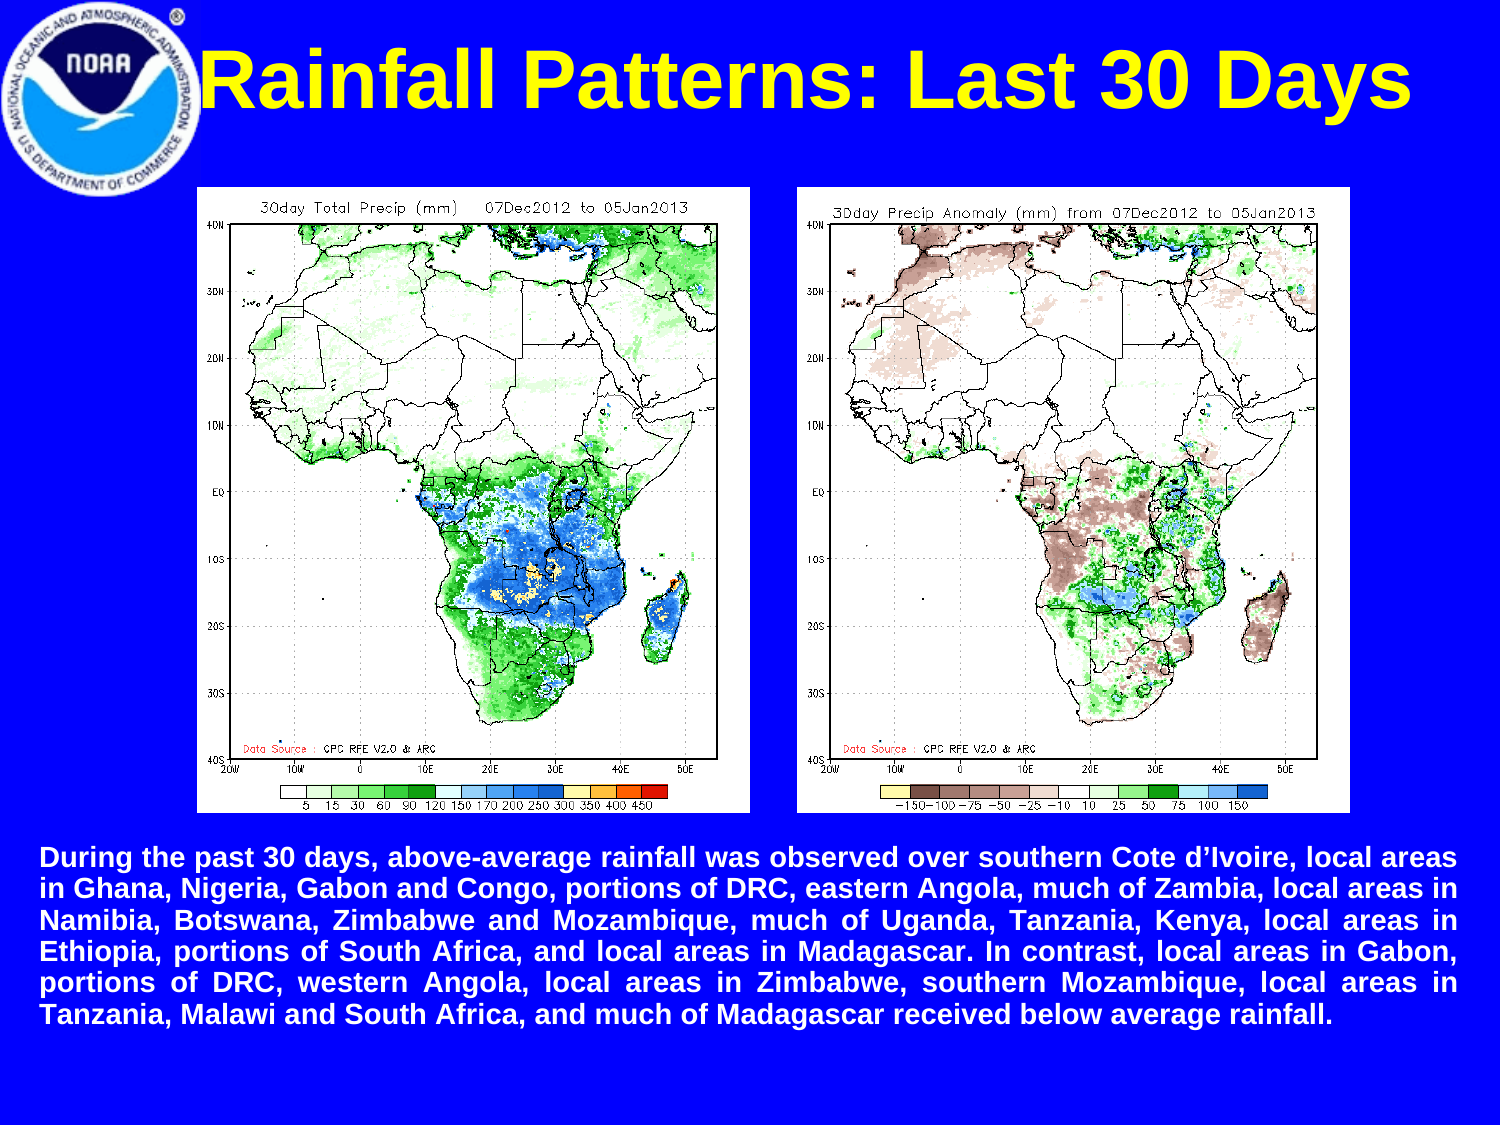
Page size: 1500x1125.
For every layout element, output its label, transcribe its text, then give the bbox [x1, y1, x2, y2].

picture [0, 0, 750, 813]
text_box During the past 30 days, above-average rainfall was observed over southern Cote d’Ivoire, local areas in Ghana, Nigeria, Gabon and Congo, portions of DRC, eastern Angola, much of Zambia, local areas in Namibia, Botswana, Zimbabwe and Mozambique, much of Uganda, Tanzania, Kenya, local areas in Ethiopia, portions of South Africa, and local areas in Madagascar. In contrast, local areas in Gabon, portions of DRC, western Angola, local areas in Zimbabwe, southern Mozambique, local areas in Tanzania, Malawi and South Africa, and much of Madagascar received below average rainfall. [24, 834, 1475, 1039]
picture [797, 187, 1350, 813]
title Rainfall Patterns: Last 30 Days [174, 0, 1438, 150]
